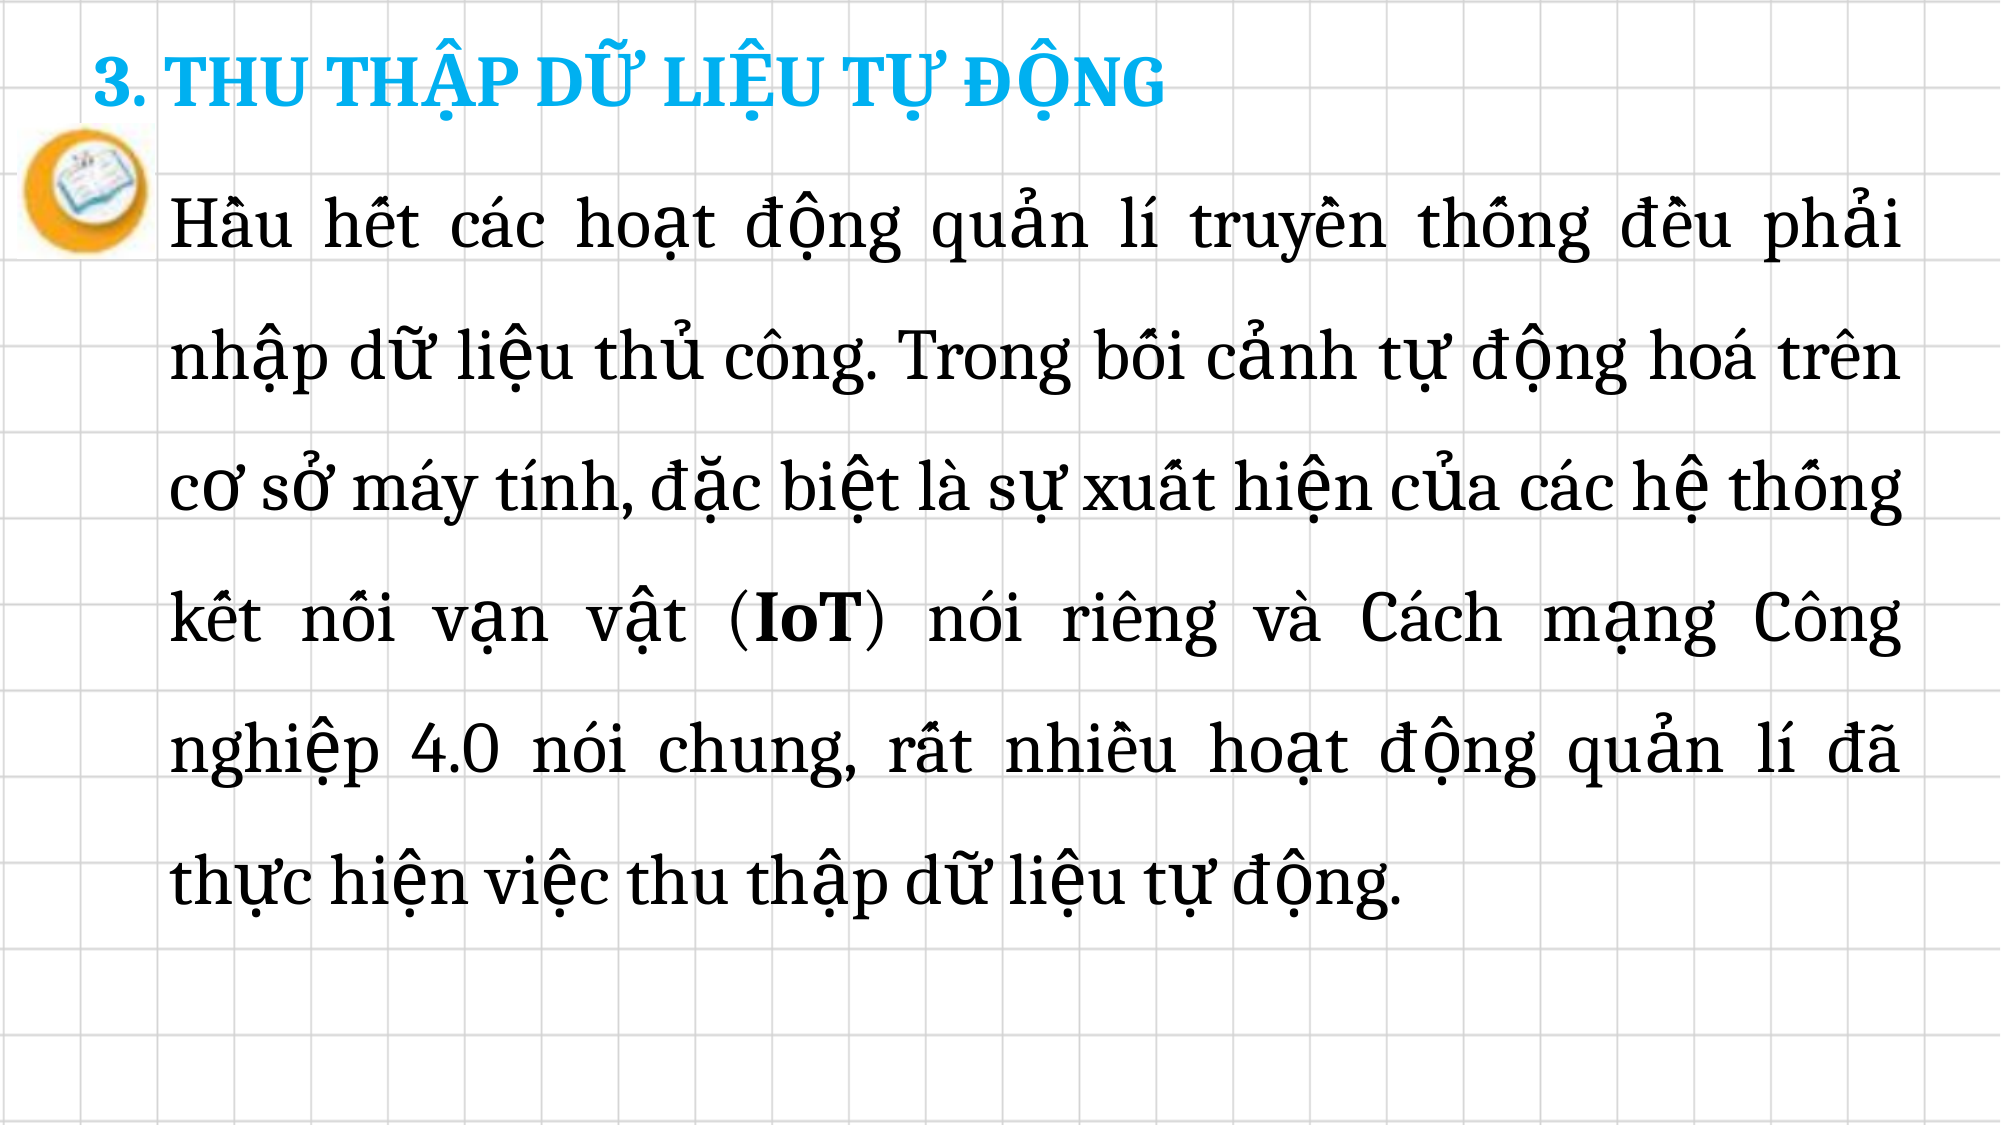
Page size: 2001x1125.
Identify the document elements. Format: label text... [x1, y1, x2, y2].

text_box Hầu hết các hoạt động quản lí truyền thống đều phải nhập dữ liệu thủ công. Trong bối cảnh tự động hoá trên cơ sở máy tính, đặc biệt là sự xuất hiện của các hệ thống kết nối vạn vật (IoT) nói riêng và Cách mạng Công nghiệp 4.0 nói chung, rất nhiều hoạt động quản lí đã thực hiện việc thu thập dữ liệu tự động. [154, 123, 1918, 927]
picture [0, 0, 2001, 1125]
text_box 3. THU THẬP DỮ LIỆU TỰ ĐỘNG [79, 0, 1445, 129]
